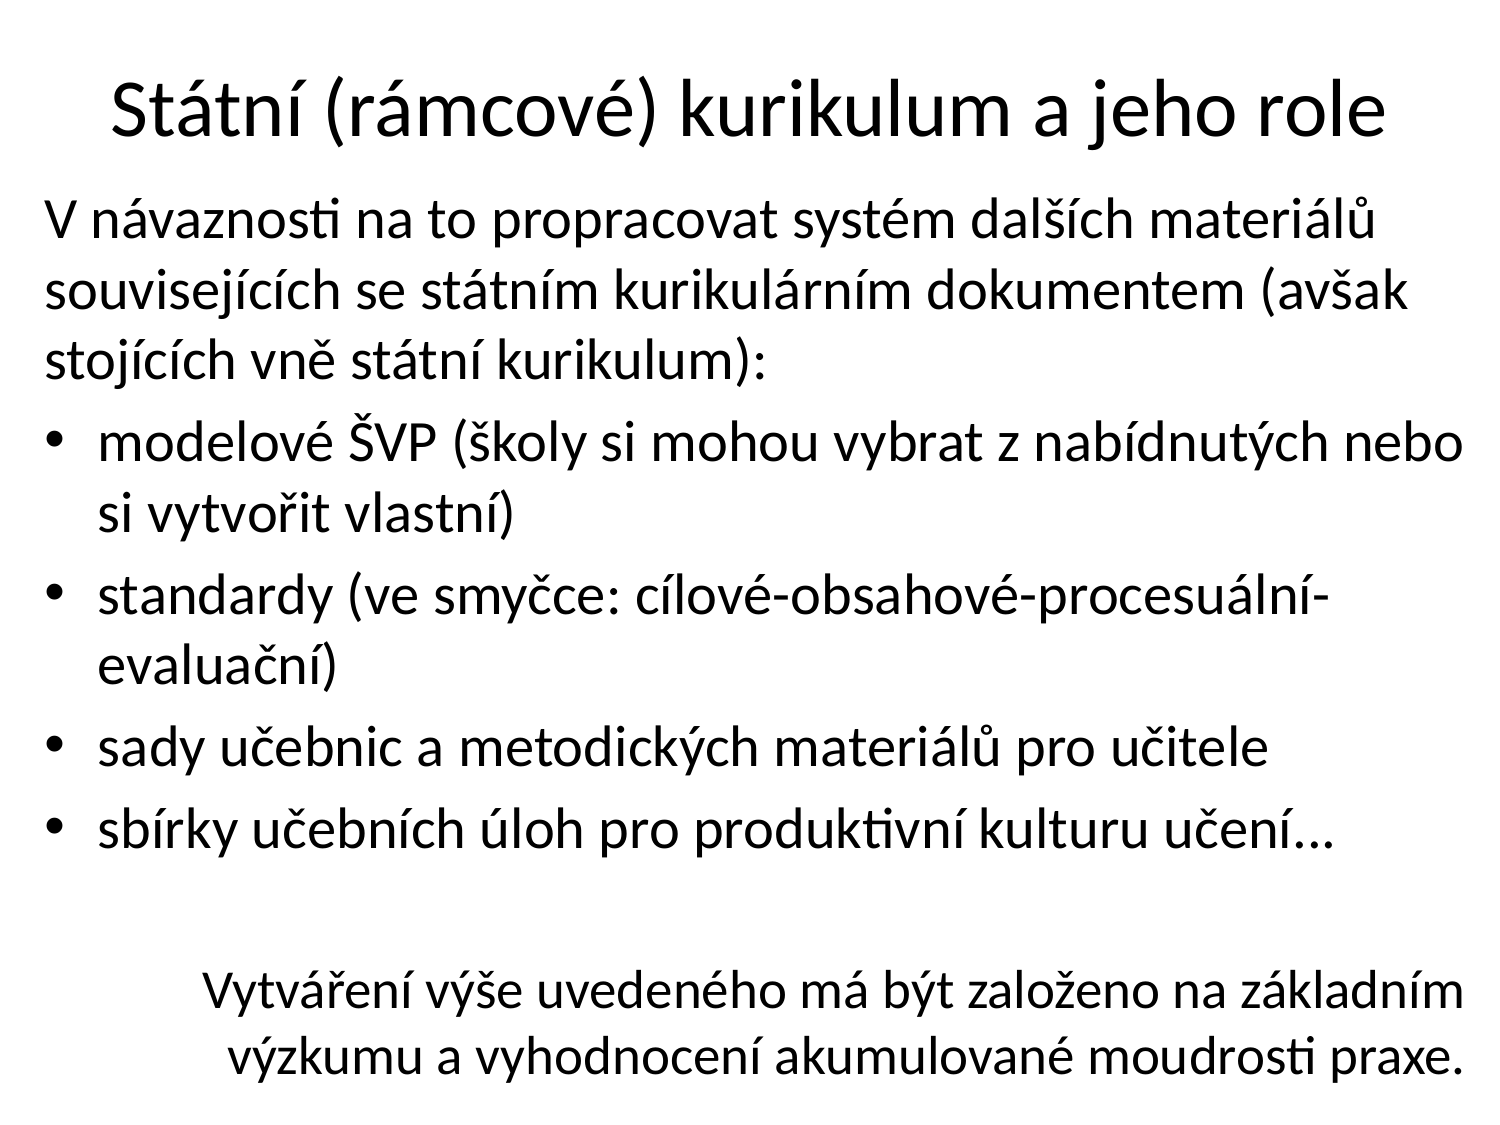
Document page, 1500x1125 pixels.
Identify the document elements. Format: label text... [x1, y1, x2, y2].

title Státní (rámcové) kurikulum a jeho role [75, 45, 1425, 161]
list V návaznosti na to propracovat systém dalších materiálů souvisejících se státním kurikulárním dokumentem (avšak stojících vně státní kurikulum): modelové ŠVP (školy si mohou vybrat z nabídnutých nebo si vytvořit vlastní) standardy (ve smyčce: cílové-obsahové-procesuální-evaluační) sady učebnic a metodických materiálů pro učitele sbírky učebních úloh pro produktivní kulturu učení... Vytváření výše uvedeného má být založeno na základním výzkumu a vyhodnocení akumulované moudrosti praxe. [29, 172, 1483, 1106]
